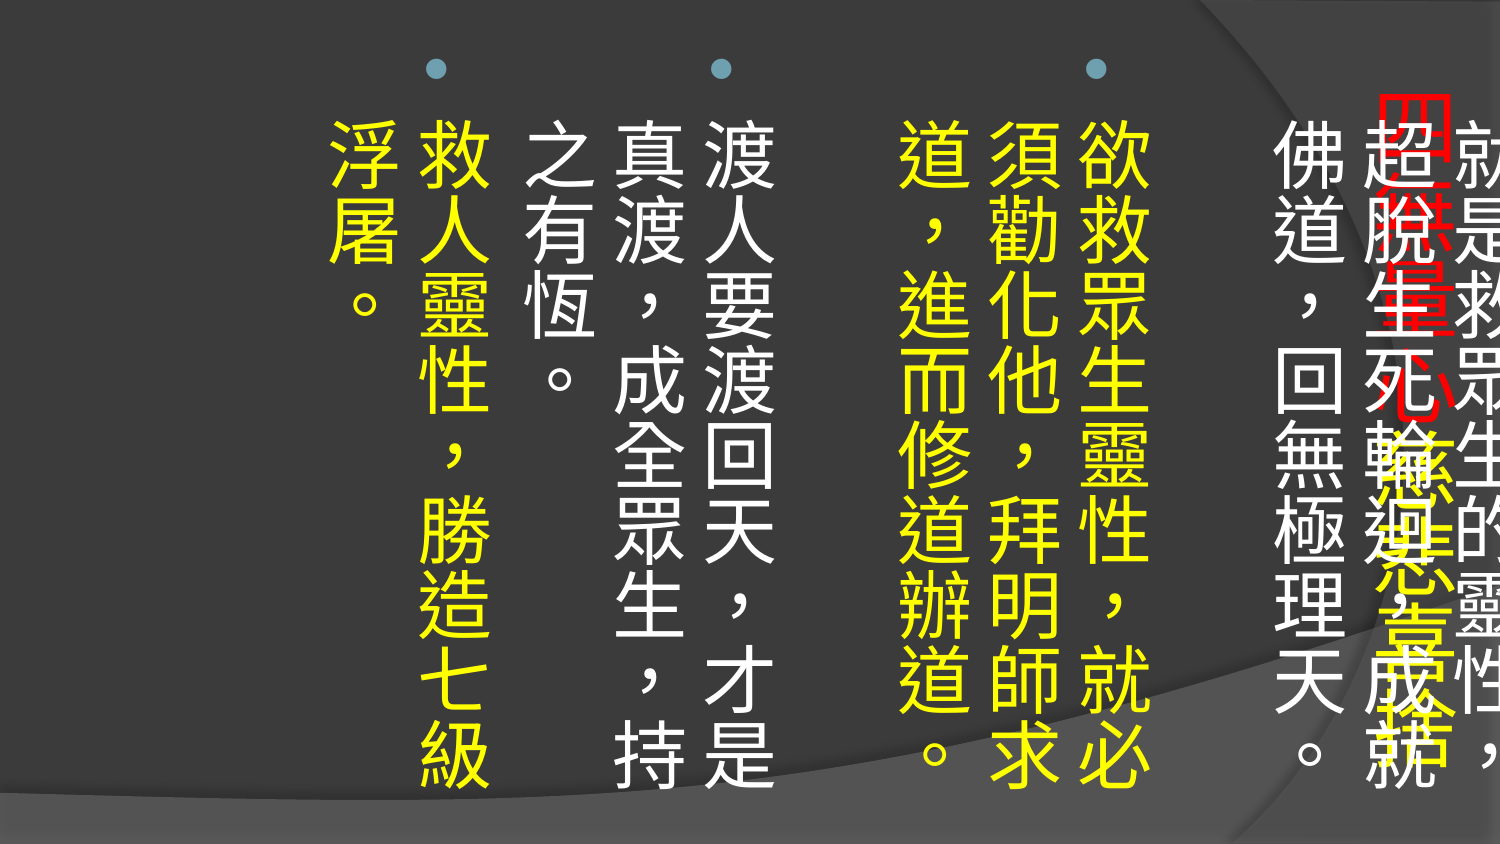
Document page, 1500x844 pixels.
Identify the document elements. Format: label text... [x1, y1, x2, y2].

list 慈無量：給眾生快樂 給眾生最大的快樂，就是救眾生的靈性，超脫生死輪迴，成就佛道，回無極理天。 欲救眾生靈性，就必須勸化他，拜明師求道，進而修道辦道。 渡人要渡回天，才是真渡，成全眾生，持之有恆。 救人靈性，勝造七級浮屠。 [29, 33, 1329, 812]
title 四無量心慈悲喜捨 [1352, 43, 1473, 812]
